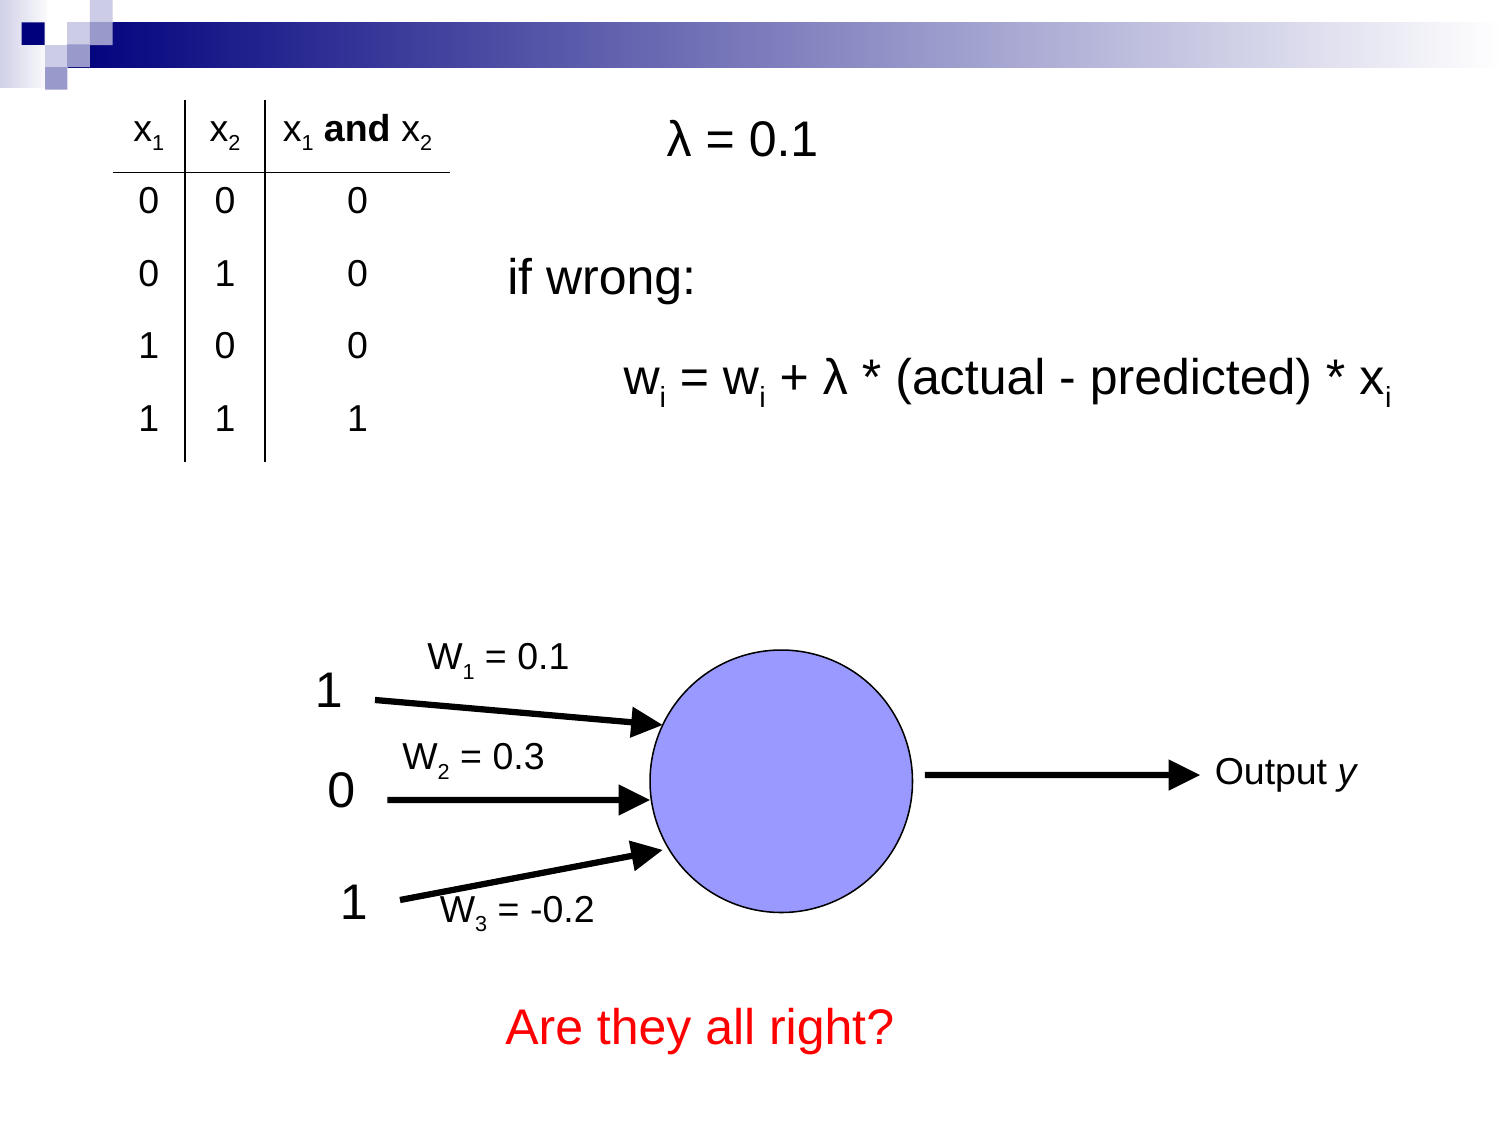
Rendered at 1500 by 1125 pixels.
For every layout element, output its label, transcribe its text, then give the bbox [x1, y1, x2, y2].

text_box W3 = -0.2 [424, 877, 650, 944]
text_box λ = 0.1 [651, 99, 834, 174]
table_cell 0 [266, 173, 450, 245]
table_cell 1 [113, 317, 184, 390]
table_cell 0 [266, 245, 450, 317]
text_box [650, 650, 913, 913]
table_cell 0 [113, 245, 184, 317]
text_box Output y [1199, 739, 1425, 800]
text_box W2 = 0.3 [387, 724, 613, 791]
text_box 0 [312, 749, 388, 825]
text_box if wrong: [492, 237, 712, 313]
text_box Are they all right? [490, 987, 910, 1063]
table_cell 1 [186, 390, 264, 462]
table_header x1 and x2 [266, 100, 450, 172]
table_cell 1 [266, 390, 450, 462]
text_box W1 = 0.1 [412, 624, 638, 691]
table_cell 0 [186, 317, 264, 390]
text_box 1 [325, 862, 383, 938]
text_box 1 [300, 649, 488, 725]
table_cell 1 [186, 245, 264, 317]
table_cell 0 [266, 317, 450, 390]
text_box [388, 789, 650, 811]
text_box [520, 843, 663, 877]
table_cell 1 [113, 390, 184, 462]
text_box wi = wi + λ * (actual - predicted) * xi [608, 337, 1407, 421]
table_cell 0 [186, 173, 264, 245]
text_box [374, 699, 663, 734]
text_box [924, 764, 1199, 786]
table_header x2 [186, 100, 264, 172]
table_cell 0 [113, 173, 184, 245]
table_header x1 [113, 100, 184, 172]
